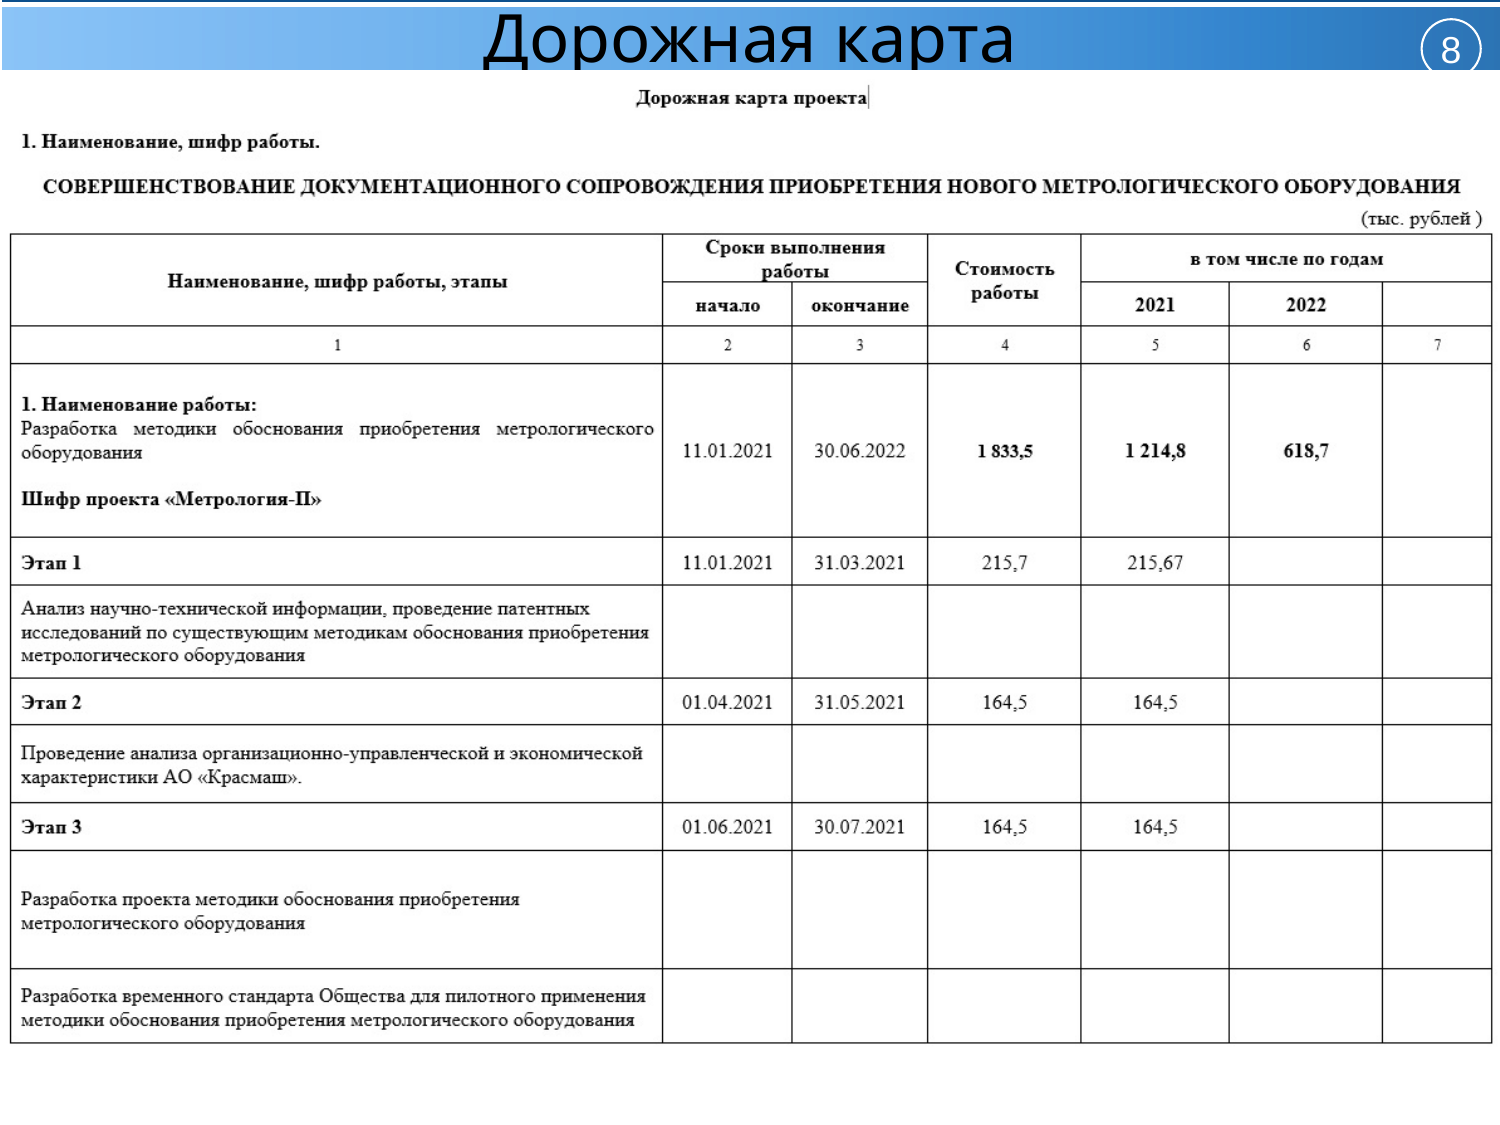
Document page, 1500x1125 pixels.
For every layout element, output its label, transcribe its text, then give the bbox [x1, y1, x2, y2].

picture [0, 0, 1500, 1055]
title Дорожная карта [103, 0, 1397, 70]
slide_number 8 [1412, 18, 1490, 70]
